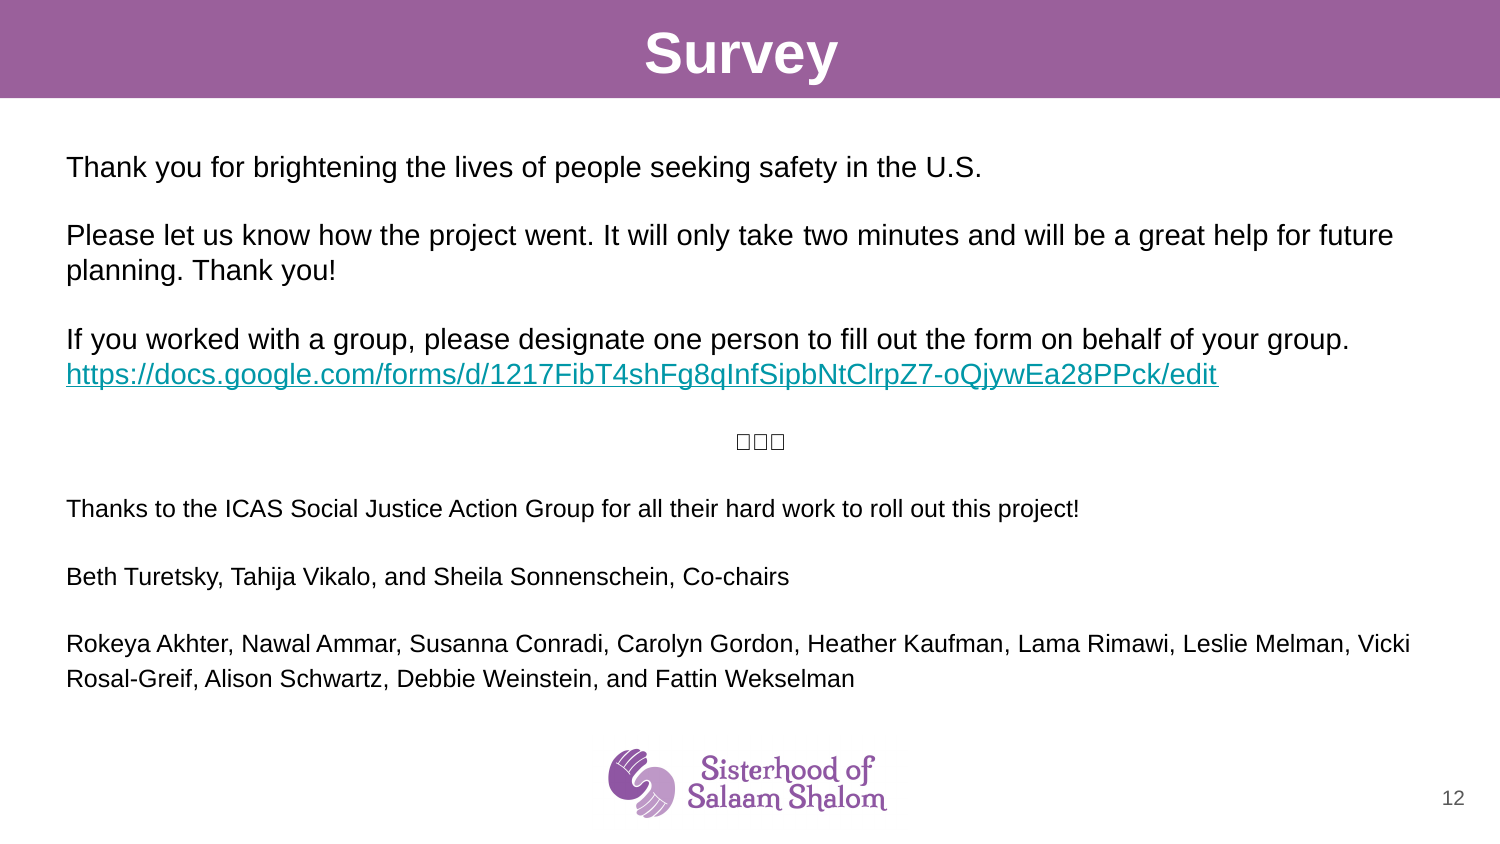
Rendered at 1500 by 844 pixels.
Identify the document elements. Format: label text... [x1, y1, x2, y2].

picture [591, 735, 909, 830]
slide_number 12 [1389, 764, 1480, 830]
list Thank you for brightening the lives of people seeking safety in the U.S. Please let us know how the project went. It will only take two minutes and will be a great help for future planning. Thank you! If you worked with a group, please designate one person to fill out the form on behalf of your group. https://docs.google.com/forms/d/1217FibT4shFg8qInfSipbNtClrpZ7-oQjywEa28PPck/edit 💜💜💜 Thanks to the ICAS Social Justice Action Group for all their hard work to roll out this project! Beth Turetsky, Tahija Vikalo, and Sheila Sonnenschein, Co-chairs Rokeya Akhter, Nawal Ammar, Susanna Conradi, Carolyn Gordon, Heather Kaufman, Lama Rimawi, Leslie Melman, Vicki Rosal-Greif, Alison Schwartz, Debbie Weinstein, and Fattin Wekselman [51, 133, 1470, 746]
title Survey [0, 0, 1500, 99]
